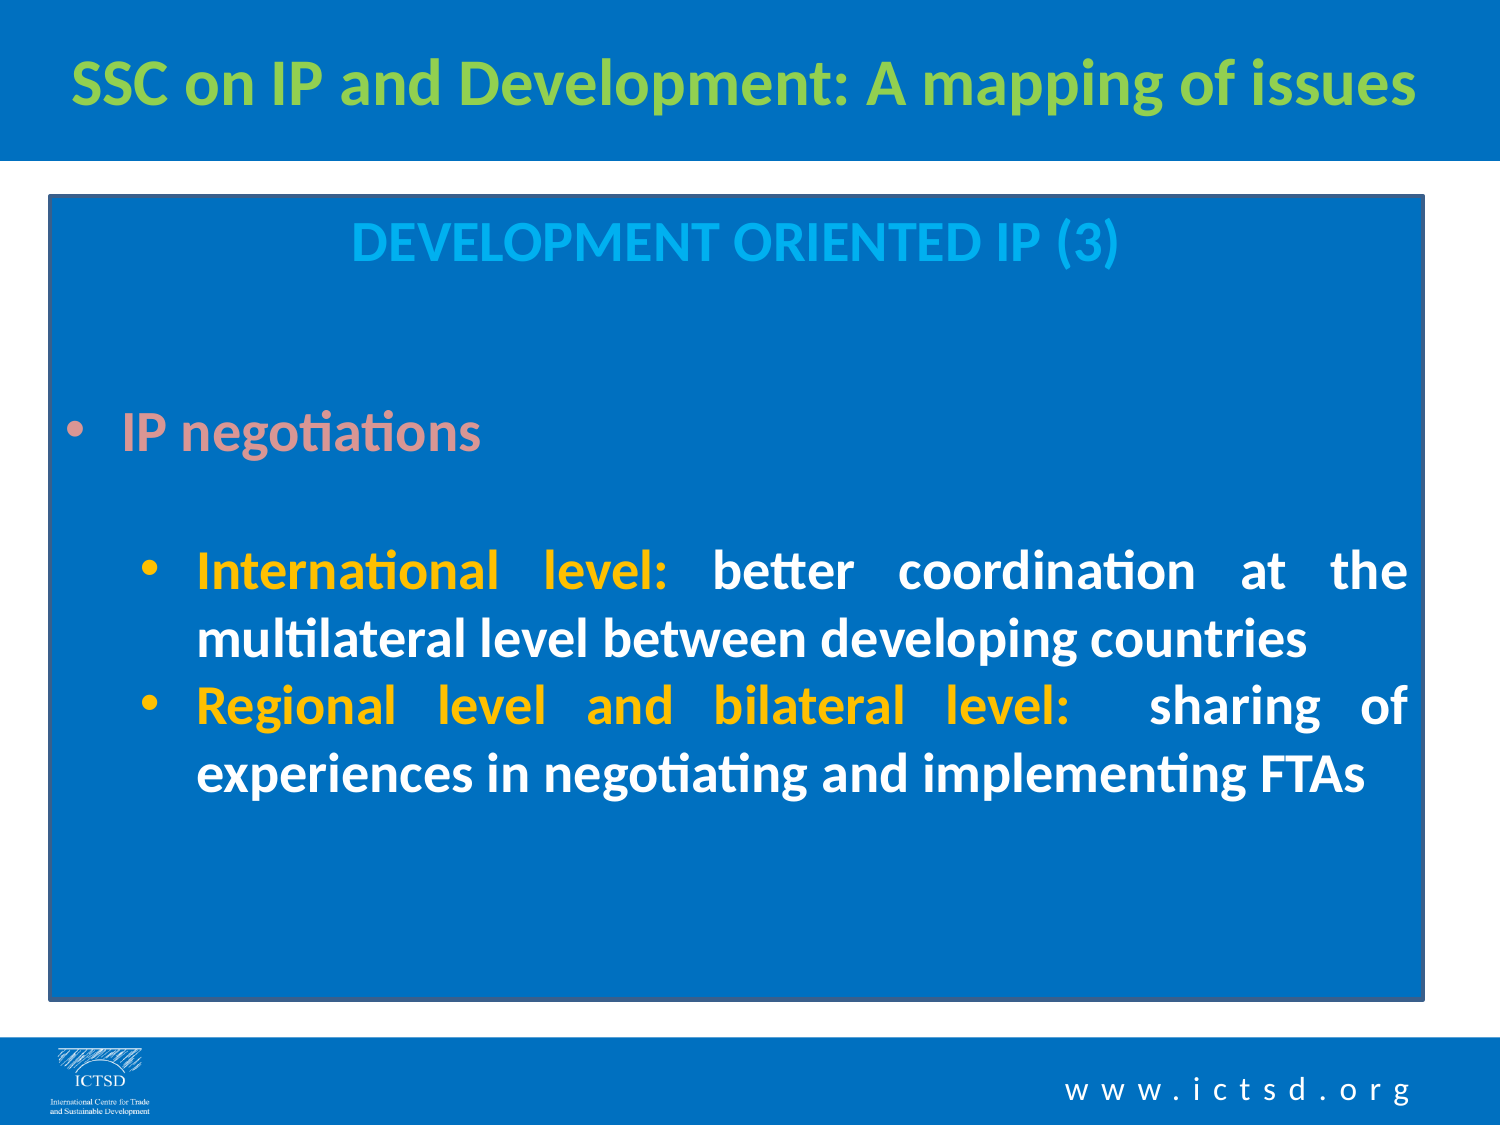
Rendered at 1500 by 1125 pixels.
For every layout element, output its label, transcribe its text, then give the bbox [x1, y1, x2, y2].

text_box SSC on IP and Development: A mapping of issues [0, 0, 1500, 163]
text_box DEVELOPMENT ORIENTED IP (3) IP negotiations International level: better coordination at the multilateral level between developing countries Regional level and bilateral level: sharing of experiences in negotiating and implementing FTAs [48, 194, 1425, 1002]
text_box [0, 1037, 1500, 1125]
